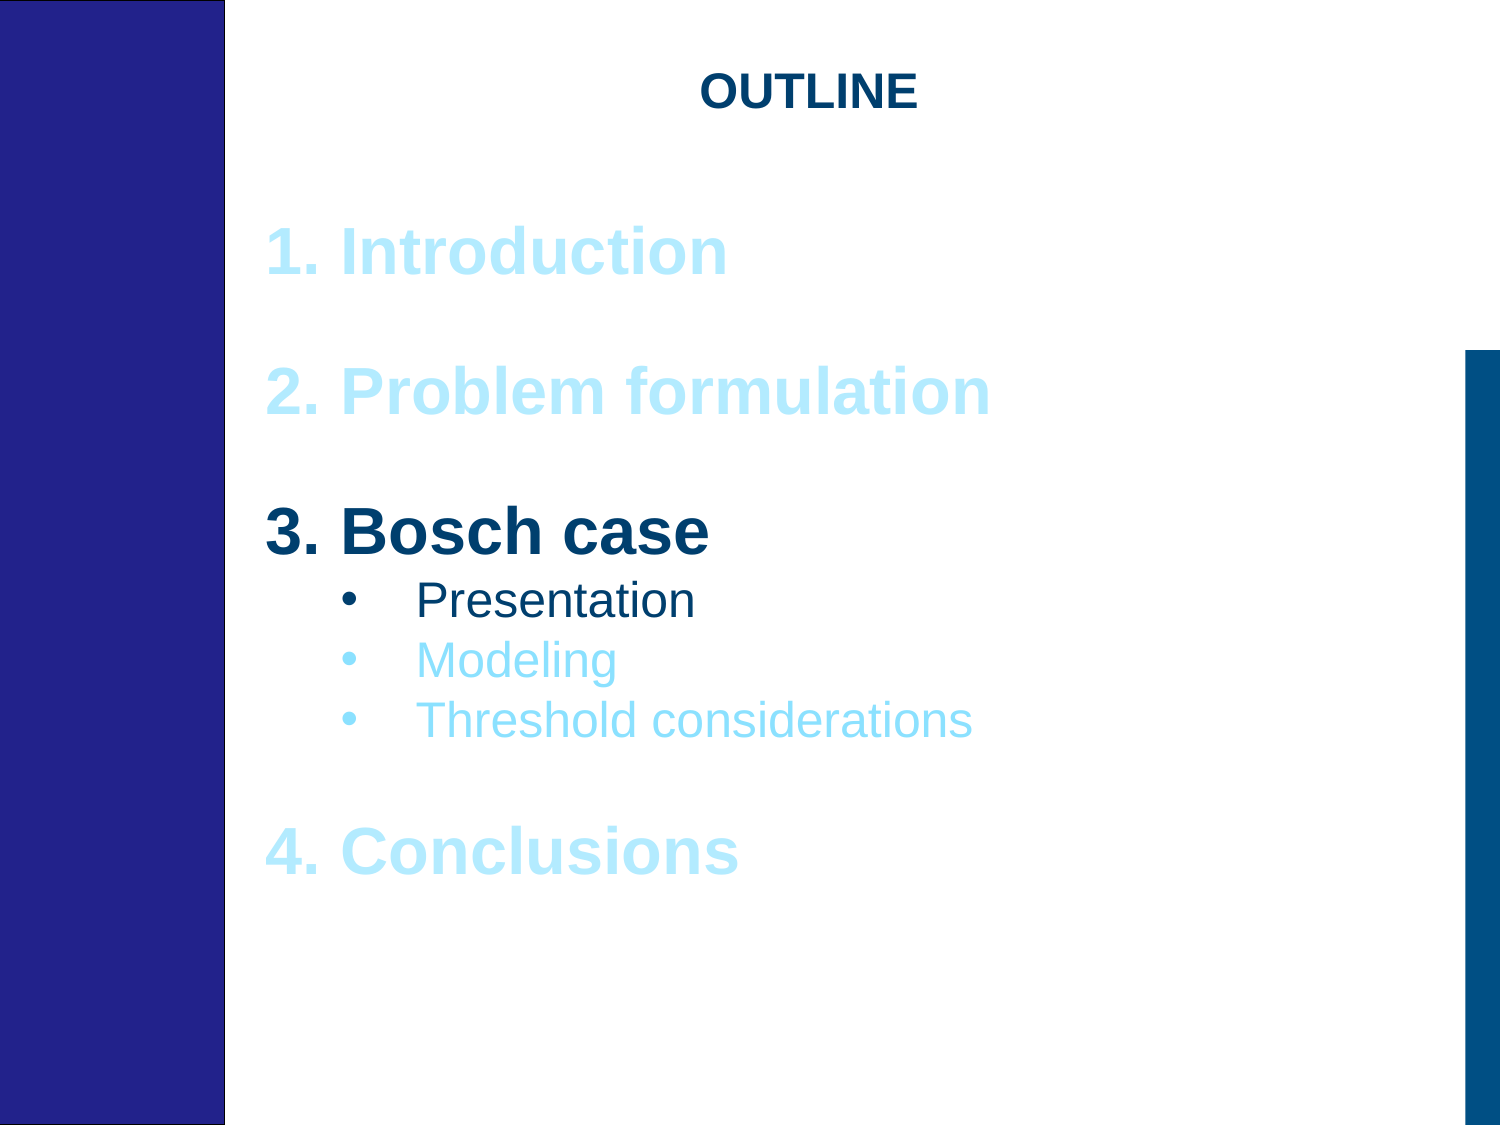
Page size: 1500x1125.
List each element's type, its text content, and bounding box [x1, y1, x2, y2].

title OUTLINE [265, 58, 1353, 162]
text_box Introduction Problem formulation Bosch case Presentation Modeling Threshold considerations Conclusions [265, 208, 1353, 1071]
